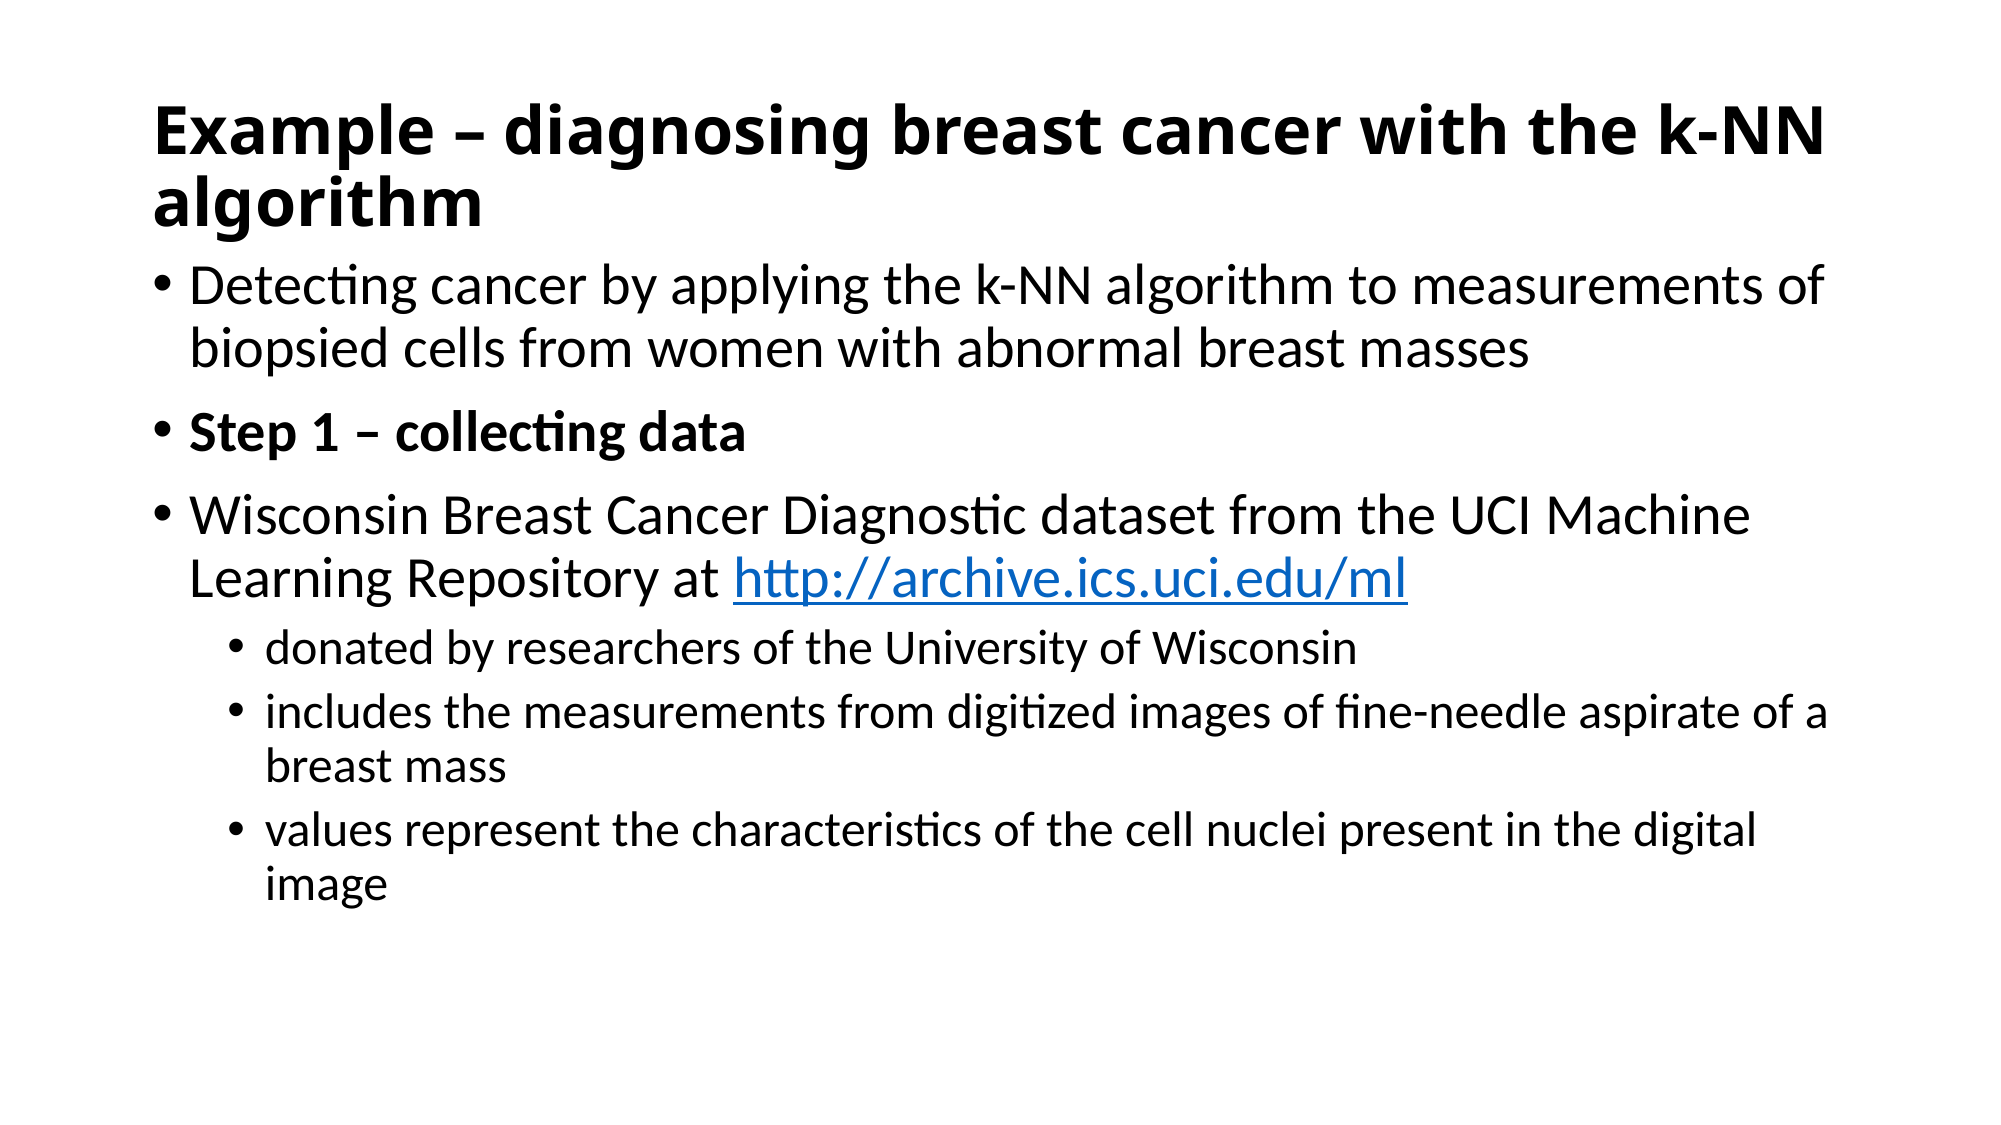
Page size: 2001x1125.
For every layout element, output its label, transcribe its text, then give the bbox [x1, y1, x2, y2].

list Detecting cancer by applying the k-NN algorithm to measurements of biopsied cells from women with abnormal breast masses Step 1 – collecting data Wisconsin Breast Cancer Diagnostic dataset from the UCI Machine Learning Repository at http://archive.ics.uci.edu/ml donated by researchers of the University of Wisconsin includes the measurements from digitized images of fine-needle aspirate of a breast mass values represent the characteristics of the cell nuclei present in the digital image [137, 246, 1863, 961]
title Example – diagnosing breast cancer with the k-NN algorithm [137, 59, 1863, 246]
